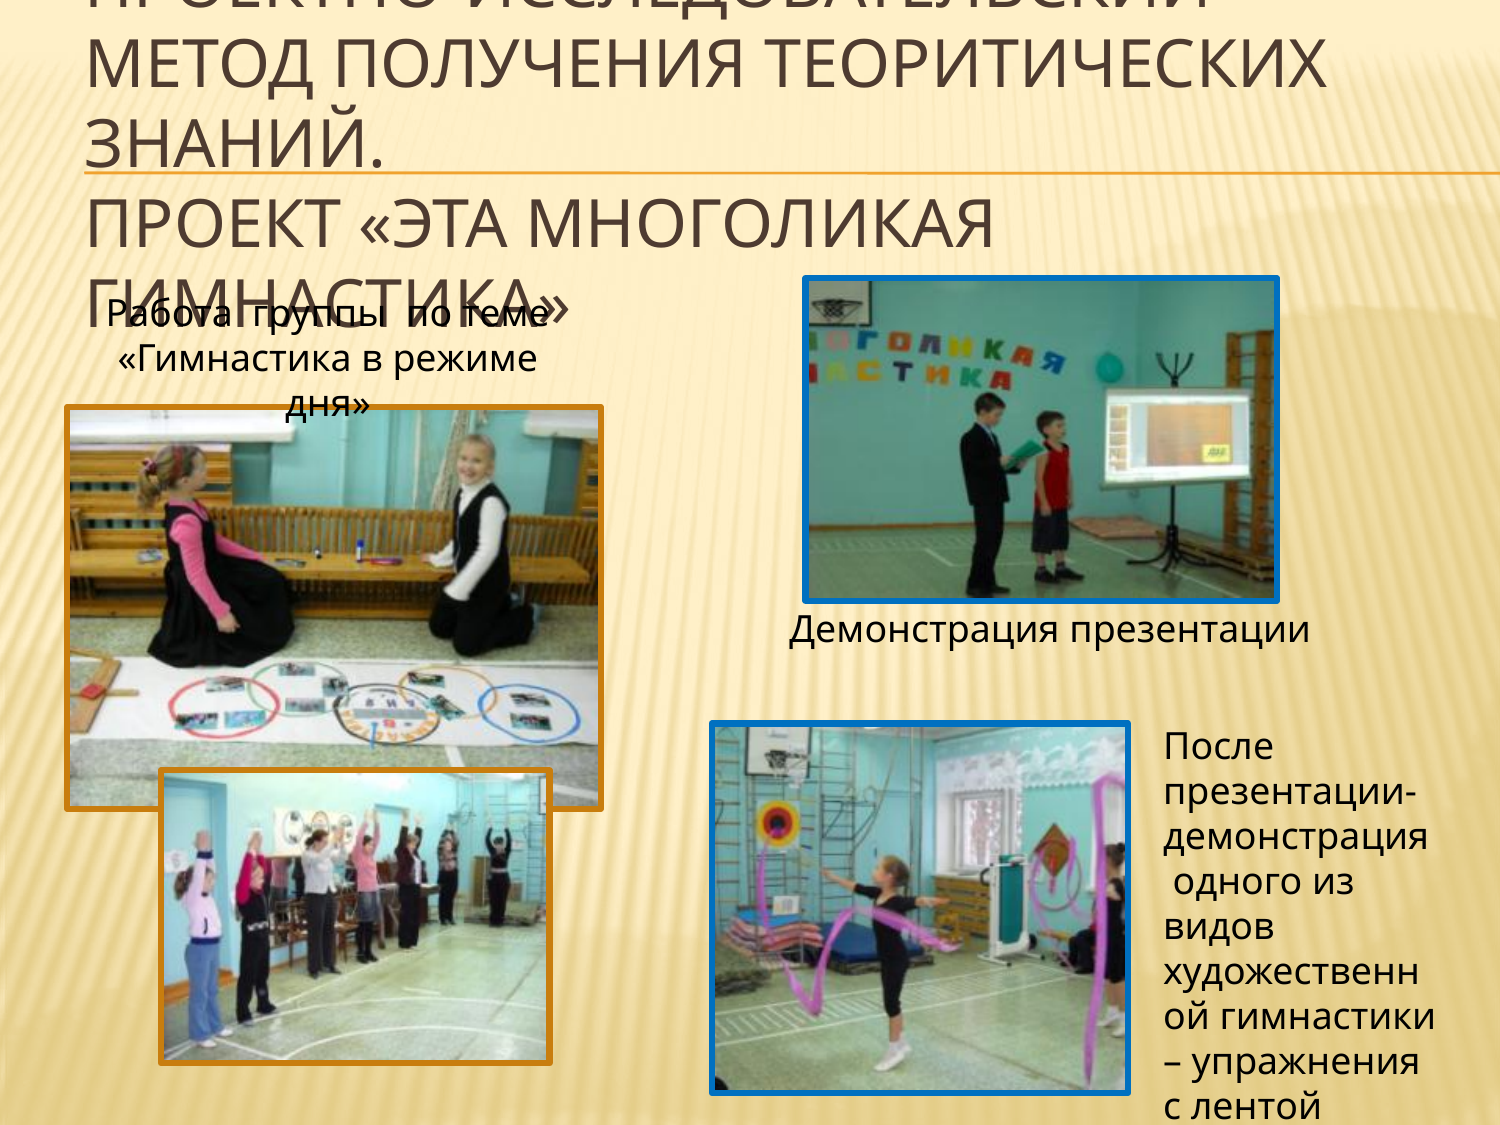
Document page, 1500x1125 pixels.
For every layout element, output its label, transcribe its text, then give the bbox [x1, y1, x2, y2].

title Проектно-исследовательский метод получения теоритических знаний. Проект «Эта многоликая гимнастика» [70, 46, 1421, 235]
picture [714, 726, 1126, 1091]
text_box Демонстрация презентации [774, 597, 1327, 658]
picture [808, 280, 1274, 598]
picture [163, 773, 547, 1061]
text_box Работа группы по теме «Гимнастика в режиме дня» [58, 281, 598, 431]
text_box После презентации- демонстрация одного из видов художественной гимнастики – упражнения с лентой [1148, 714, 1454, 1125]
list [70, 409, 598, 806]
